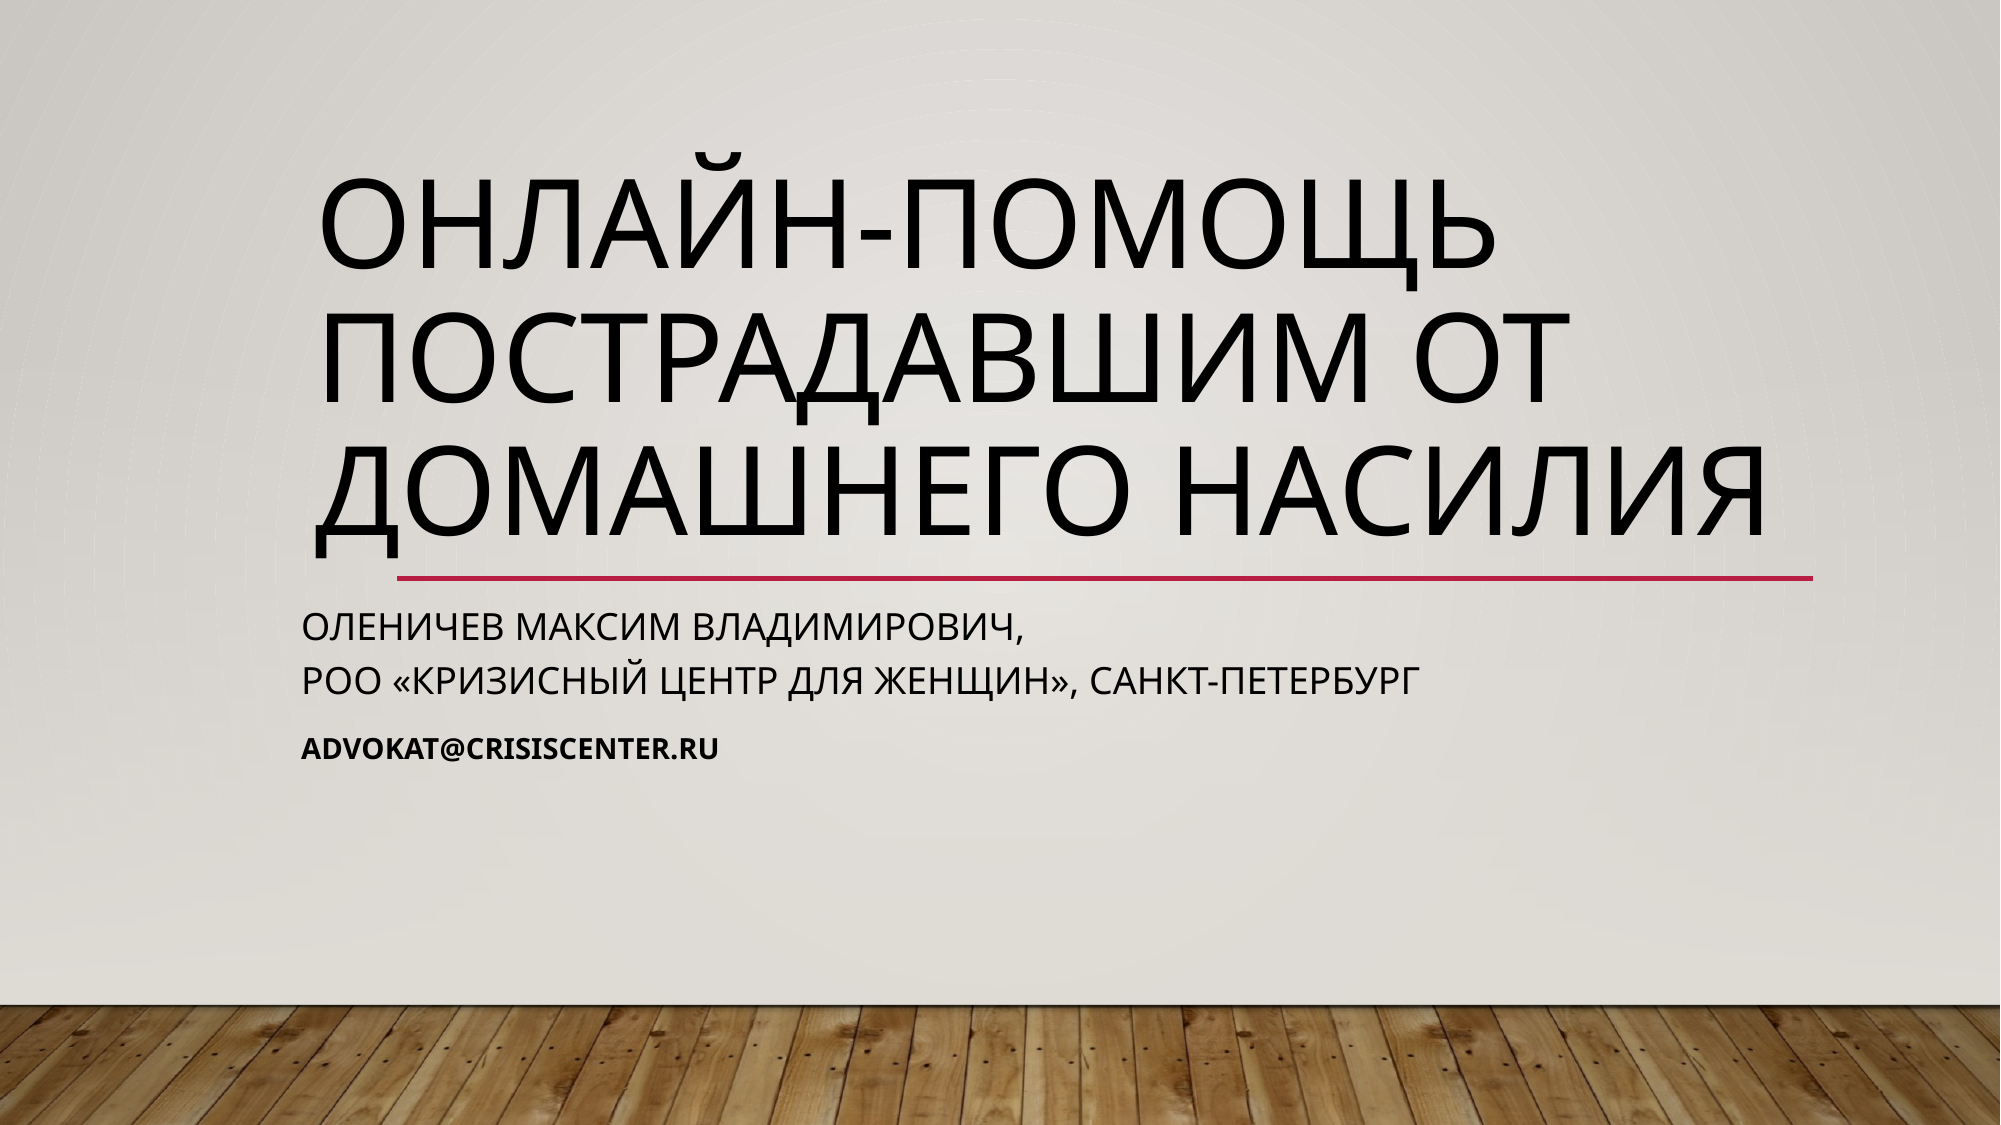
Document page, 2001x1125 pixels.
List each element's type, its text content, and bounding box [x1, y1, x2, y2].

title Онлайн-помощь пострадавшим от домашнего насилия [300, 131, 1814, 563]
subtitle Оленичев максим Владимирович, РОО «Кризисный центр для женщин», санкт-петербург advokat@crisiscenter.ru [286, 579, 1814, 810]
picture [0, 1005, 2000, 1125]
